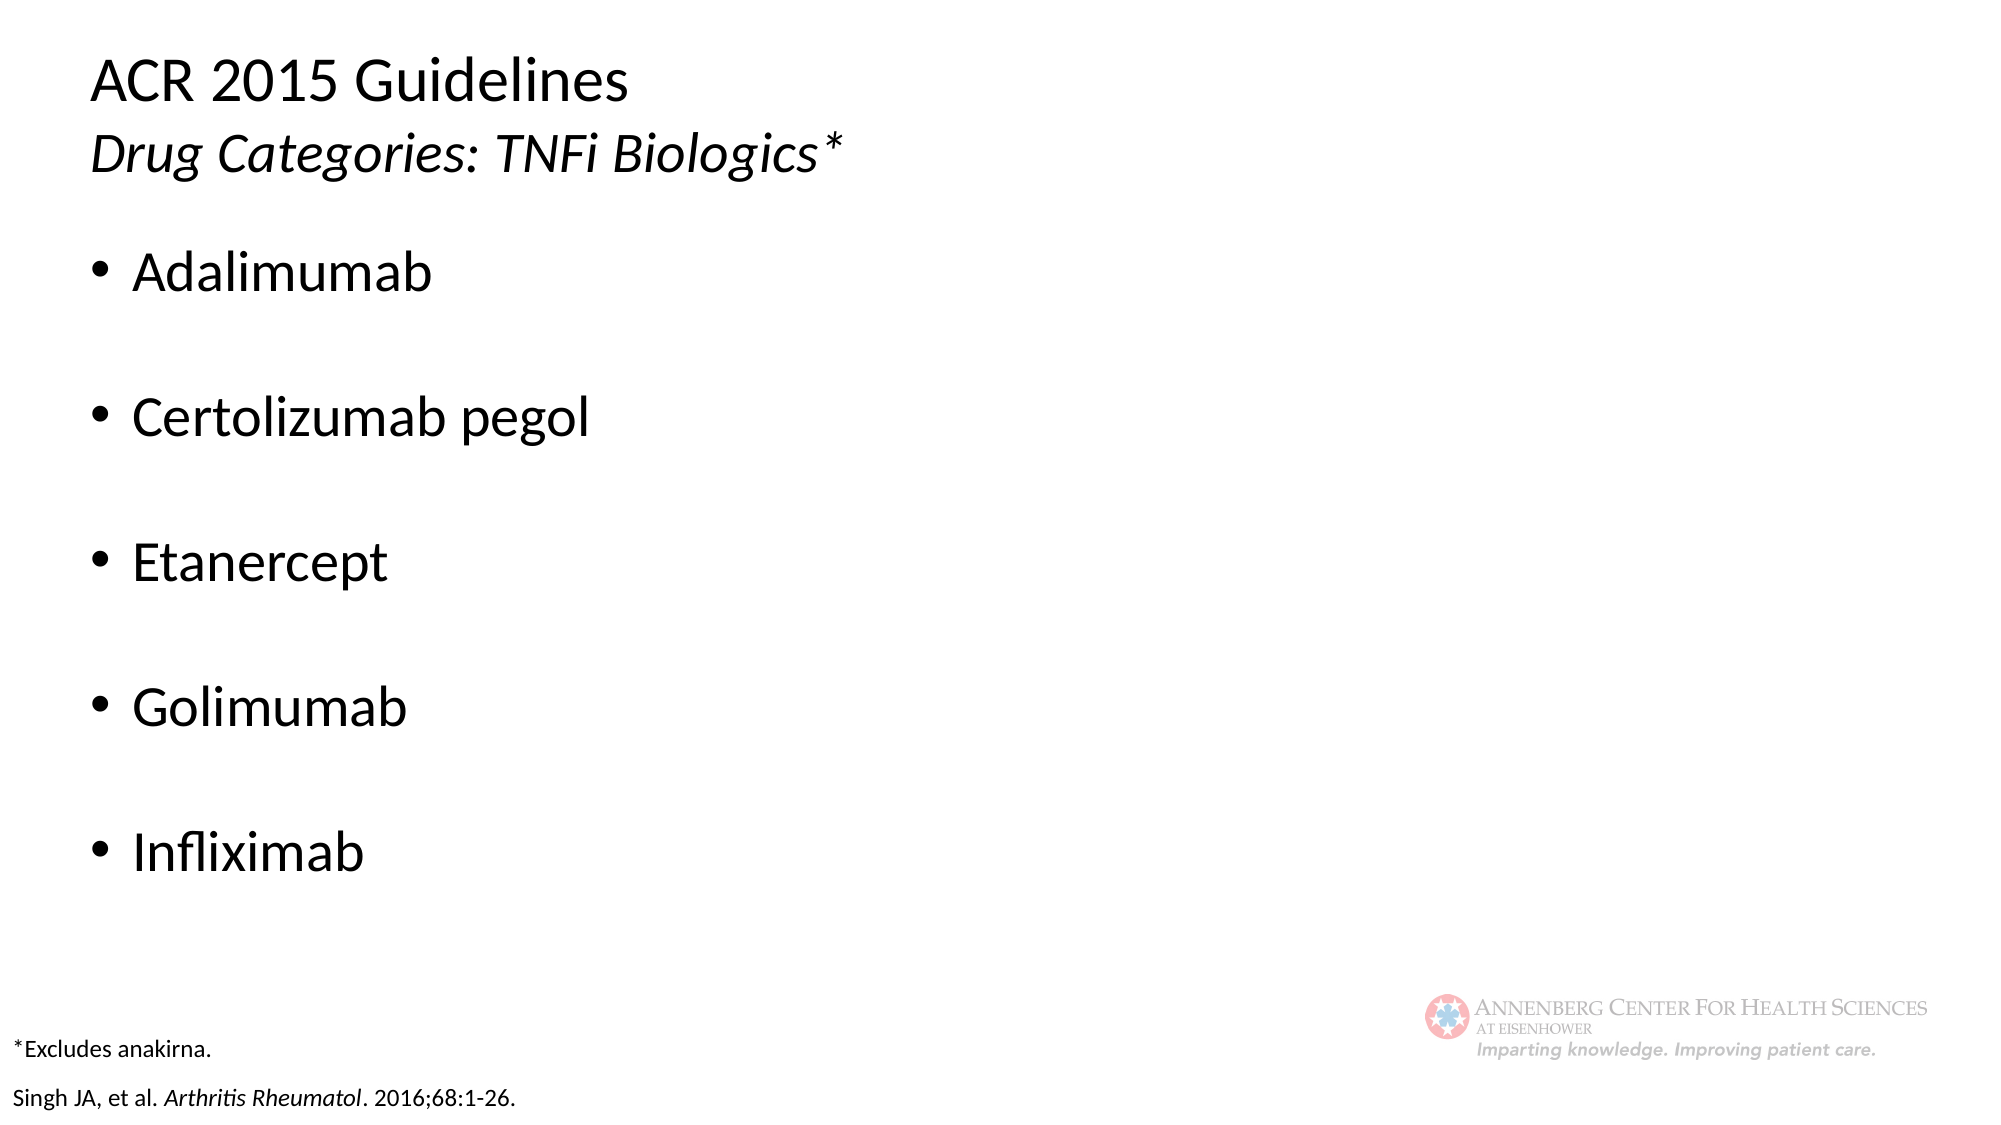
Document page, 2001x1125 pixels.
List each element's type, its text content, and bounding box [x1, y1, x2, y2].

text_box *Excludes anakirna. [7, 1027, 859, 1067]
picture [1425, 994, 1927, 1060]
text_box Adalimumab Certolizumab pegol Etanercept Golimumab Infliximab [75, 226, 1699, 1039]
text_box Singh JA, et al. Arthritis Rheumatol. 2016;68:1-26. [8, 1077, 860, 1116]
text_box ACR 2015 Guidelines Drug Categories: TNFi Biologics* [75, 29, 1828, 192]
